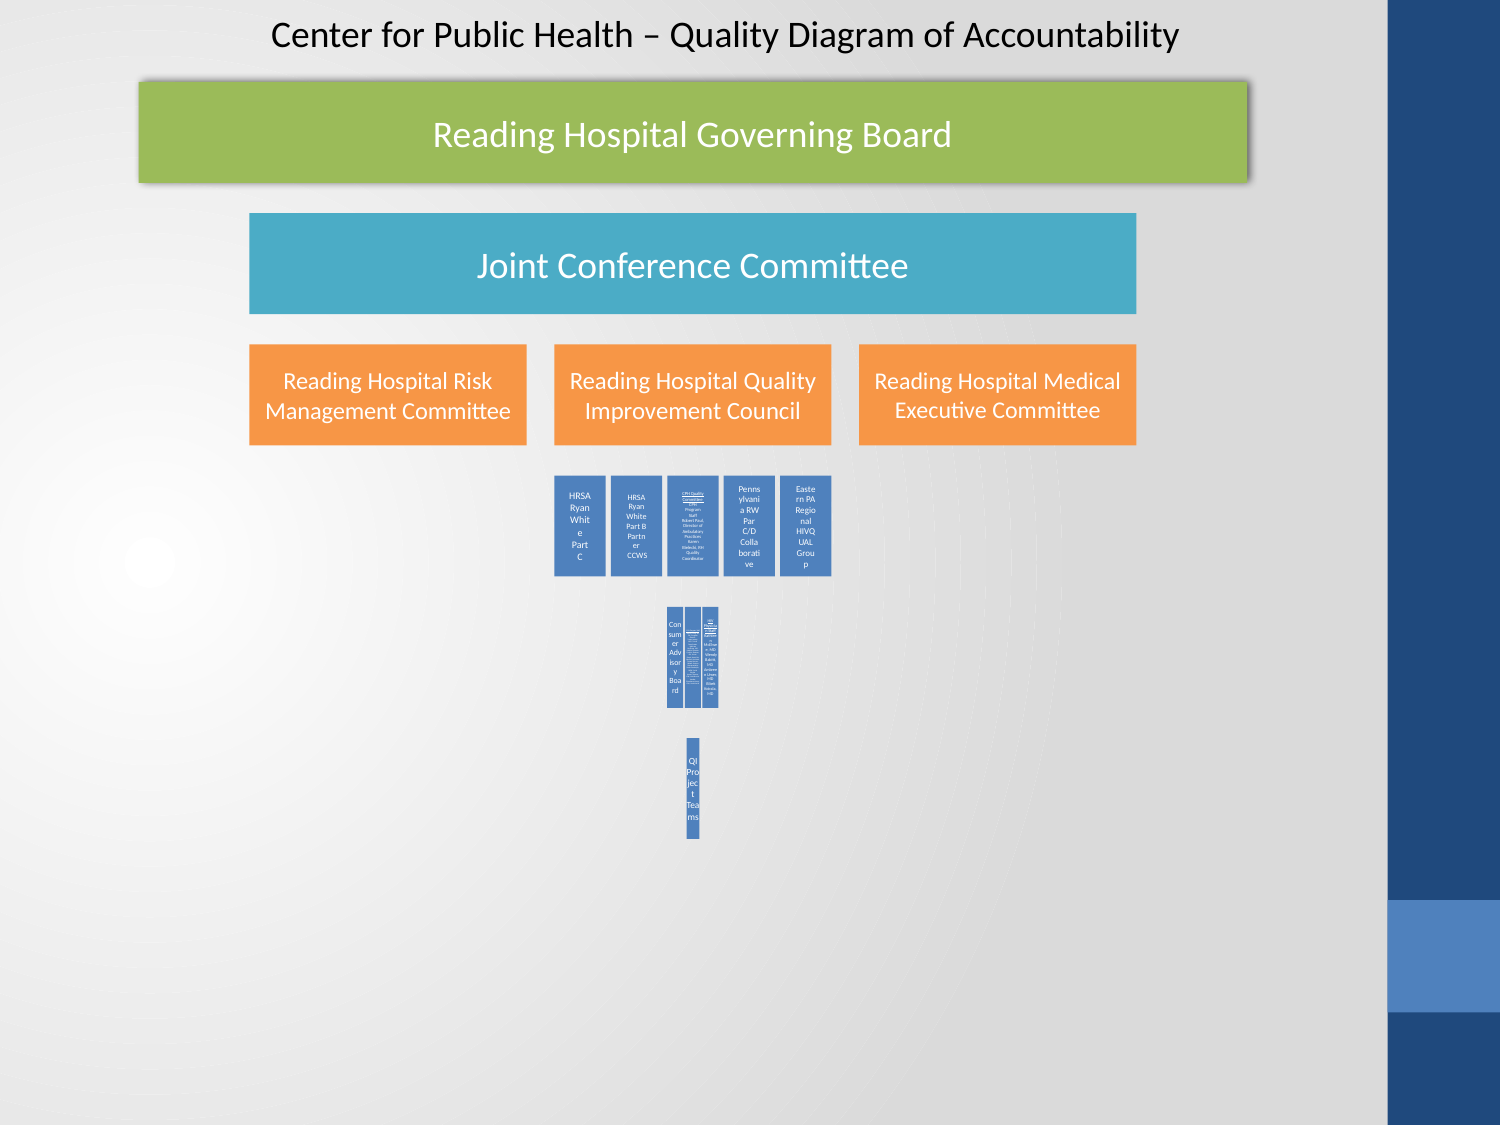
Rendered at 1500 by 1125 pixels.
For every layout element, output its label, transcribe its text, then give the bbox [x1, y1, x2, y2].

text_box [0, 81, 1387, 1102]
text_box Center for Public Health – Quality Diagram of Accountability [128, 2, 1323, 63]
